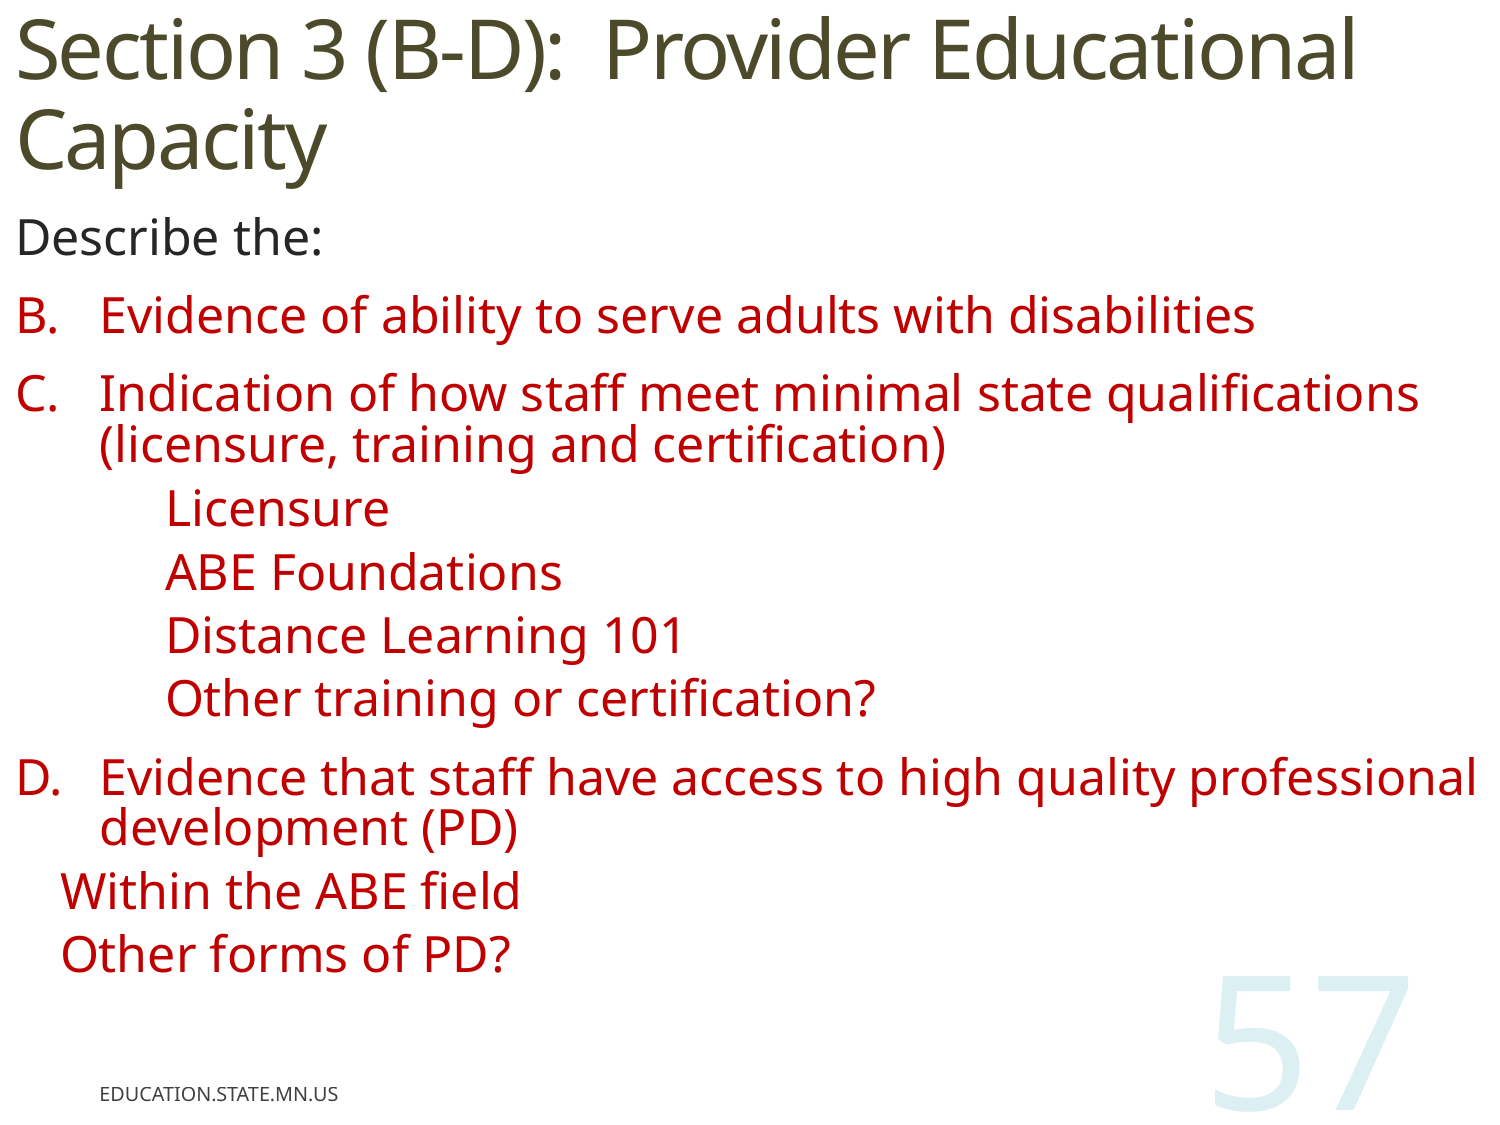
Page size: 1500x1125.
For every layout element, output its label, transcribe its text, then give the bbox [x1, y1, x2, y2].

list Describe the: Evidence of ability to serve adults with disabilities Indication of how staff meet minimal state qualifications (licensure, training and certification) Licensure ABE Foundations Distance Learning 101 Other training or certification? Evidence that staff have access to high quality professional development (PD) Within the ABE field Other forms of PD? [0, 207, 1500, 1125]
title Section 3 (B-D): Provider Educational Capacity [0, 0, 1500, 196]
footer education.state.mn.us [84, 1075, 704, 1113]
slide_number 57 [1073, 956, 1433, 1125]
